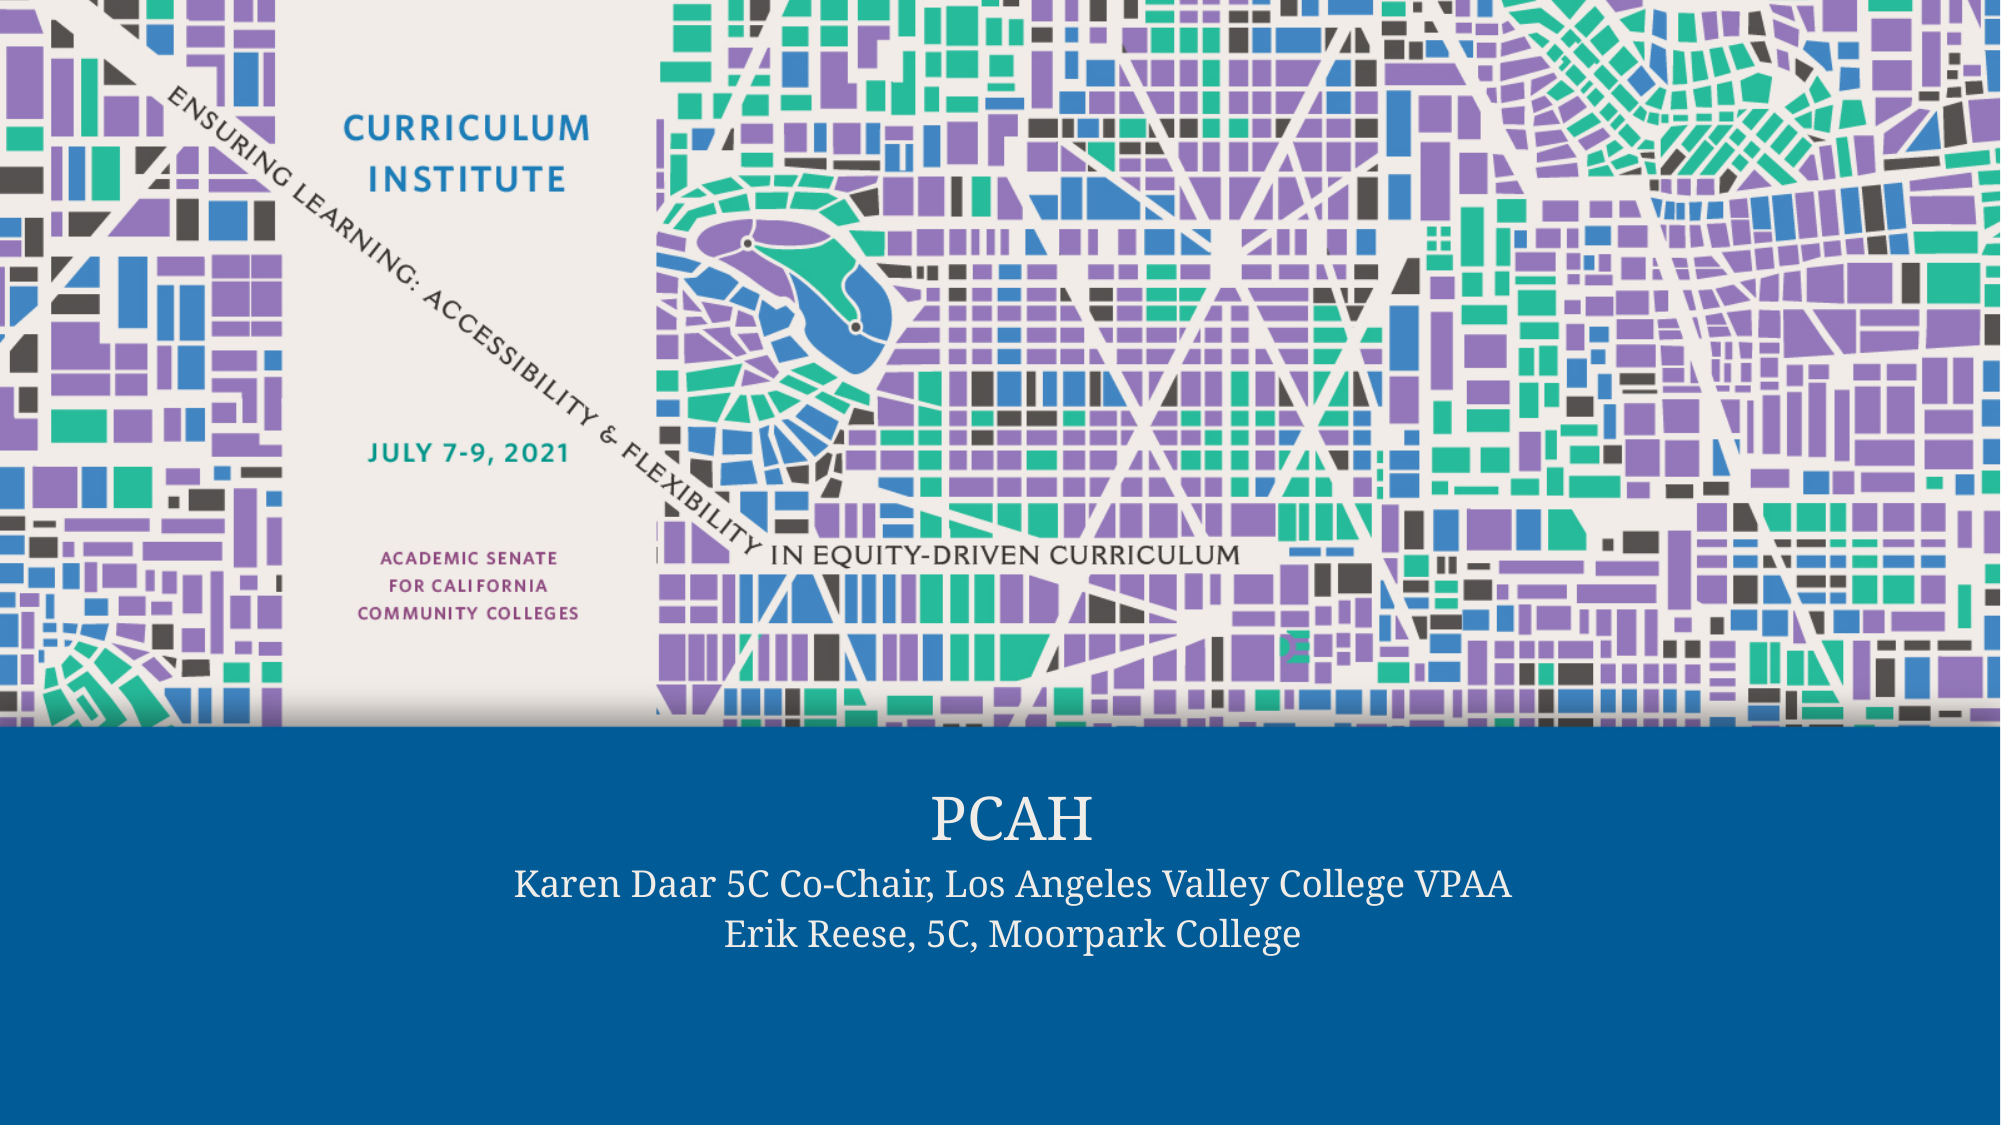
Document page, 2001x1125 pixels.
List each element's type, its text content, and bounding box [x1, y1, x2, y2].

picture [0, 0, 2001, 1125]
title PCAH Karen Daar 5C Co-Chair, Los Angeles Valley College VPAA Erik Reese, 5C, Moorpark College [157, 768, 1869, 1054]
